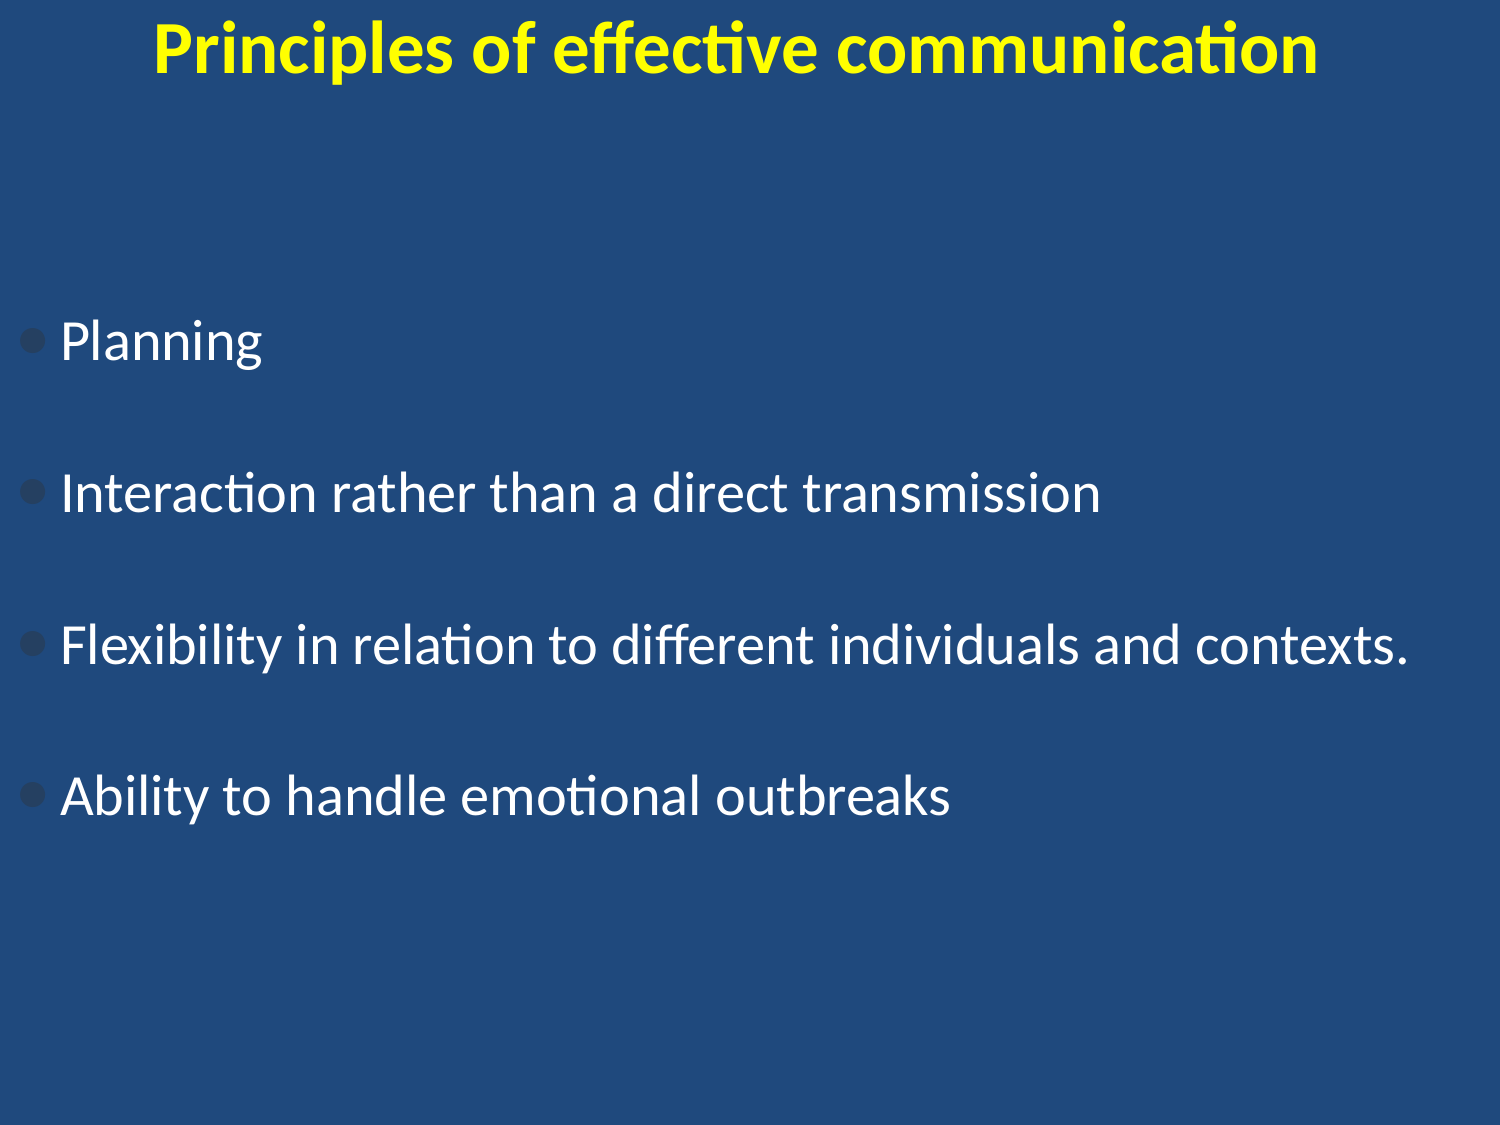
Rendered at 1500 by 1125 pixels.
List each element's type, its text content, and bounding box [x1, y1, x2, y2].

title Principles of effective communication [0, 0, 1475, 163]
list Planning Interaction rather than a direct transmission Flexibility in relation to different individuals and contexts. Ability to handle emotional outbreaks [0, 224, 1500, 1075]
